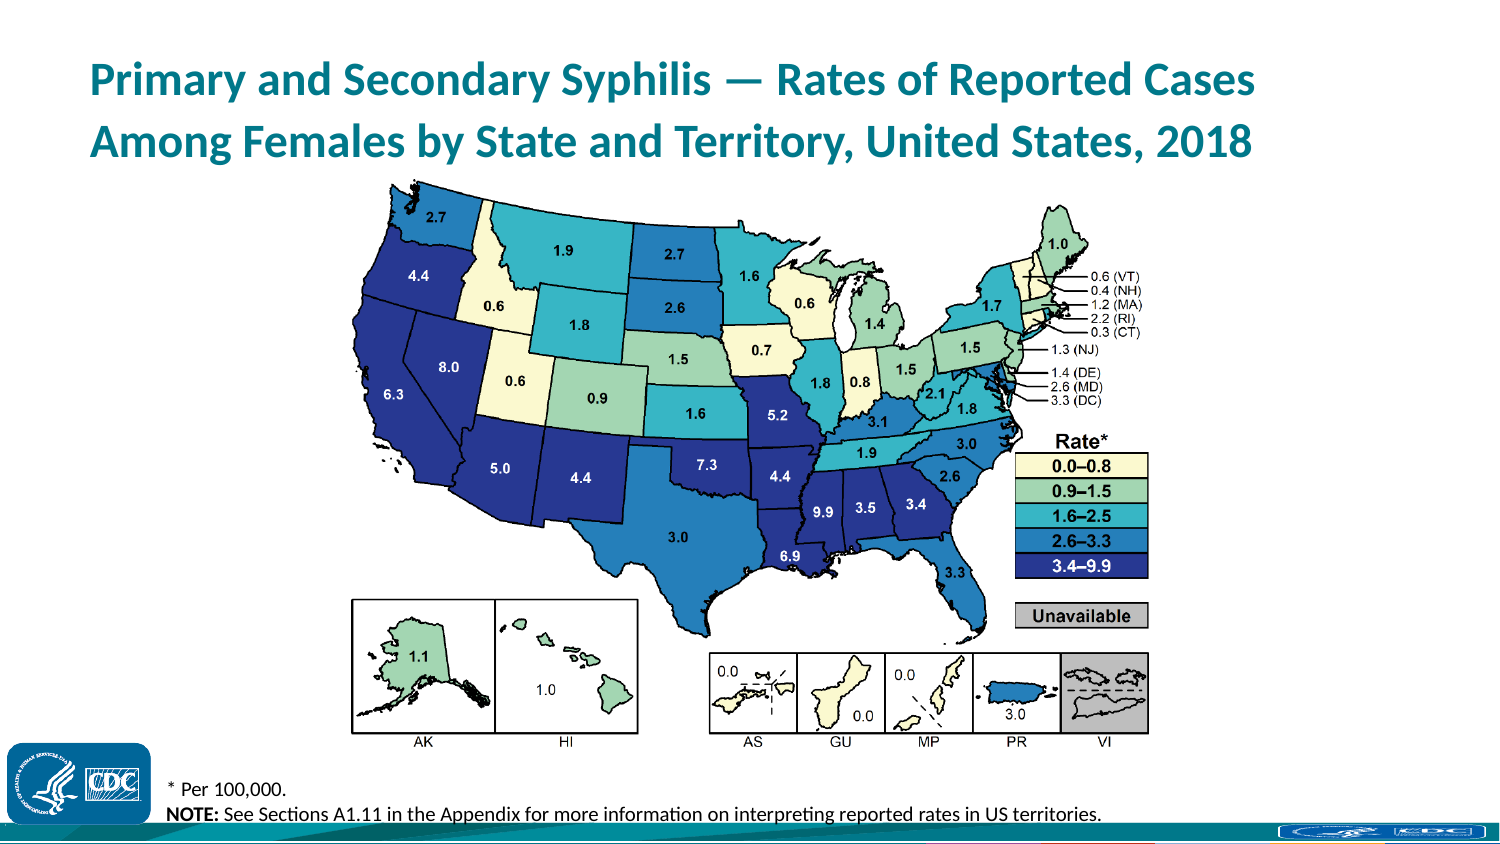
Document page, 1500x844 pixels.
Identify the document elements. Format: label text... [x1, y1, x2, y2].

picture [351, 179, 1149, 748]
text_box * Per 100,000. NOTE: See Sections A1.11 in the Appendix for more information on interpreting reported rates in US territories. [151, 767, 1474, 833]
title Primary and Secondary Syphilis — Rates of Reported Cases Among Females by State and Territory, United States, 2018 [75, 33, 1425, 175]
picture [89, 773, 135, 791]
picture [52, 767, 74, 803]
picture [22, 801, 39, 812]
picture [34, 796, 56, 806]
picture [38, 762, 71, 793]
picture [5, 741, 152, 826]
